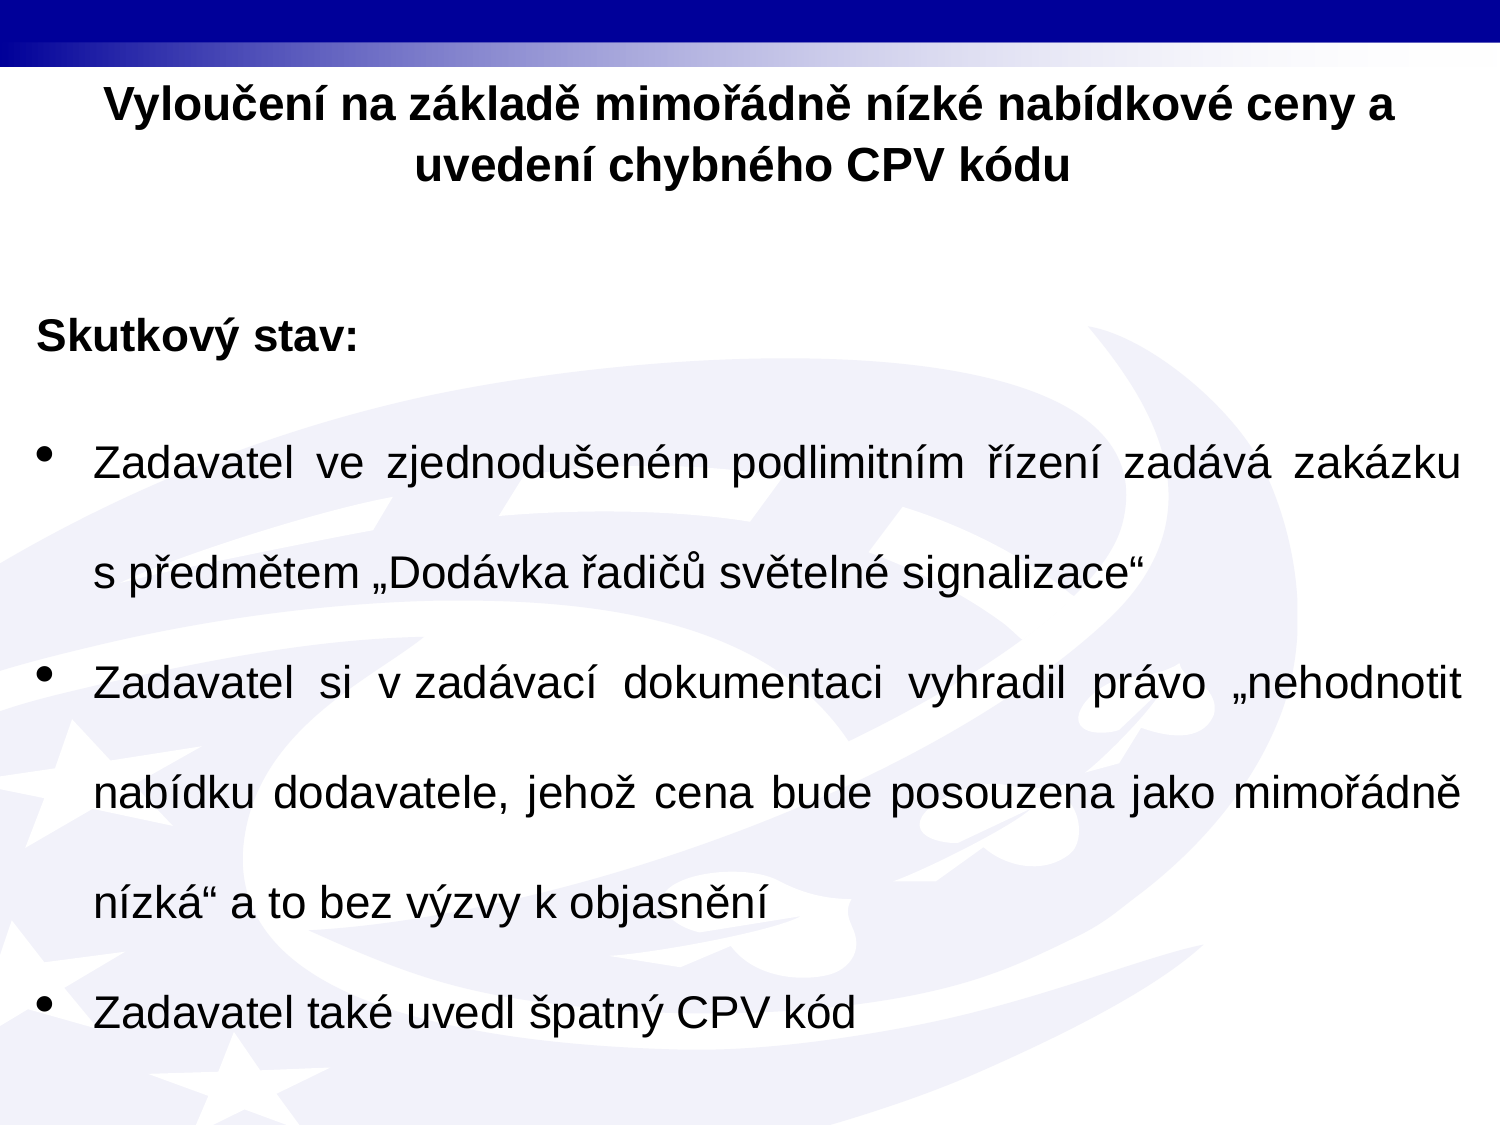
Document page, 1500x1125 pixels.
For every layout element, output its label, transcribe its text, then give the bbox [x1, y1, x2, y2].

text_box Vyloučení na základě mimořádně nízké nabídkové ceny a uvedení chybného CPV kódu [29, 66, 1471, 192]
text_box Skutkový stav: Zadavatel ve zjednodušeném podlimitním řízení zadává zakázku s předmětem „Dodávka řadičů světelné signalizace“ Zadavatel si v zadávací dokumentaci vyhradil právo „nehodnotit nabídku dodavatele, jehož cena bude posouzena jako mimořádně nízká“ a to bez výzvy k objasnění Zadavatel také uvedl špatný CPV kód [22, 243, 1478, 1045]
